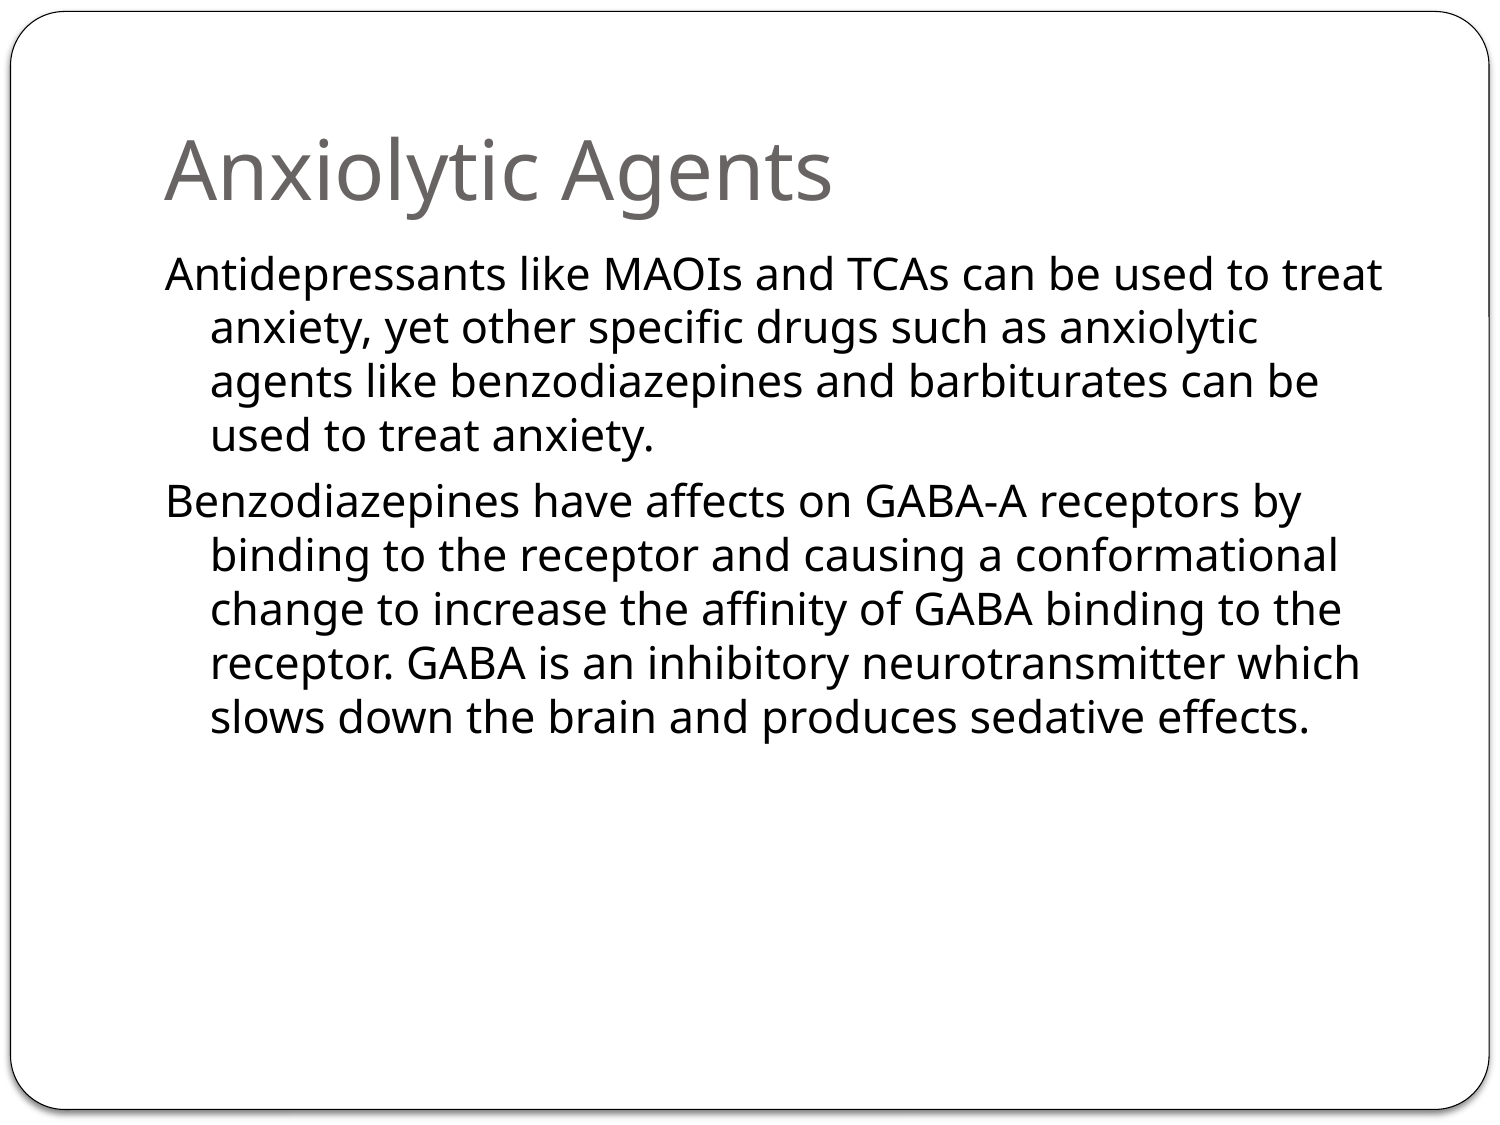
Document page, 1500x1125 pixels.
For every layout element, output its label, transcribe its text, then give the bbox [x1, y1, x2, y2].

title Anxiolytic Agents [150, 45, 1425, 233]
list Antidepressants like MAOIs and TCAs can be used to treat anxiety, yet other specific drugs such as anxiolytic agents like benzodiazepines and barbiturates can be used to treat anxiety. Benzodiazepines have affects on GABA-A receptors by binding to the receptor and causing a conformational change to increase the affinity of GABA binding to the receptor. GABA is an inhibitory neurotransmitter which slows down the brain and produces sedative effects. [150, 237, 1425, 988]
